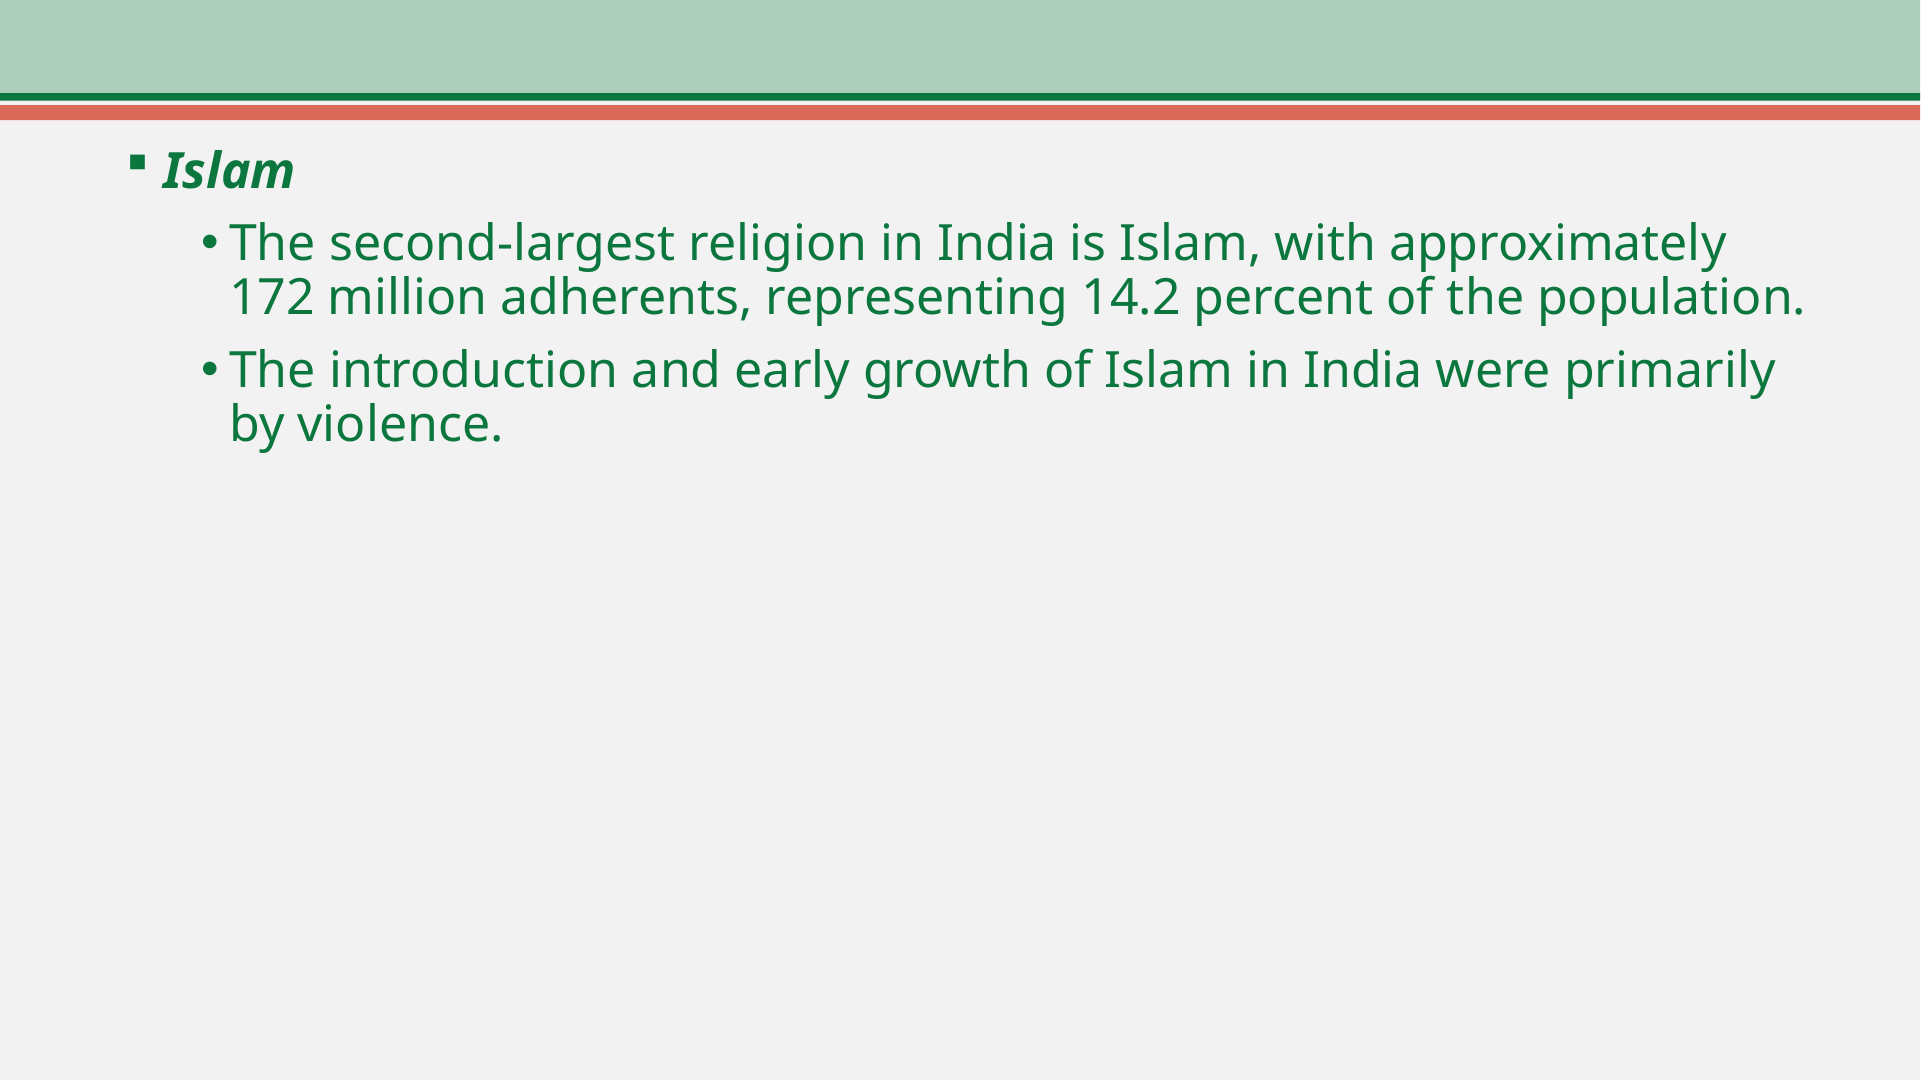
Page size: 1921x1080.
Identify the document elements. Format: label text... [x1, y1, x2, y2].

list Islam The second-largest religion in India is Islam, with approximately 172 million adherents, representing 14.2 percent of the population. The introduction and early growth of Islam in India were primarily by violence. [110, 137, 1825, 1039]
